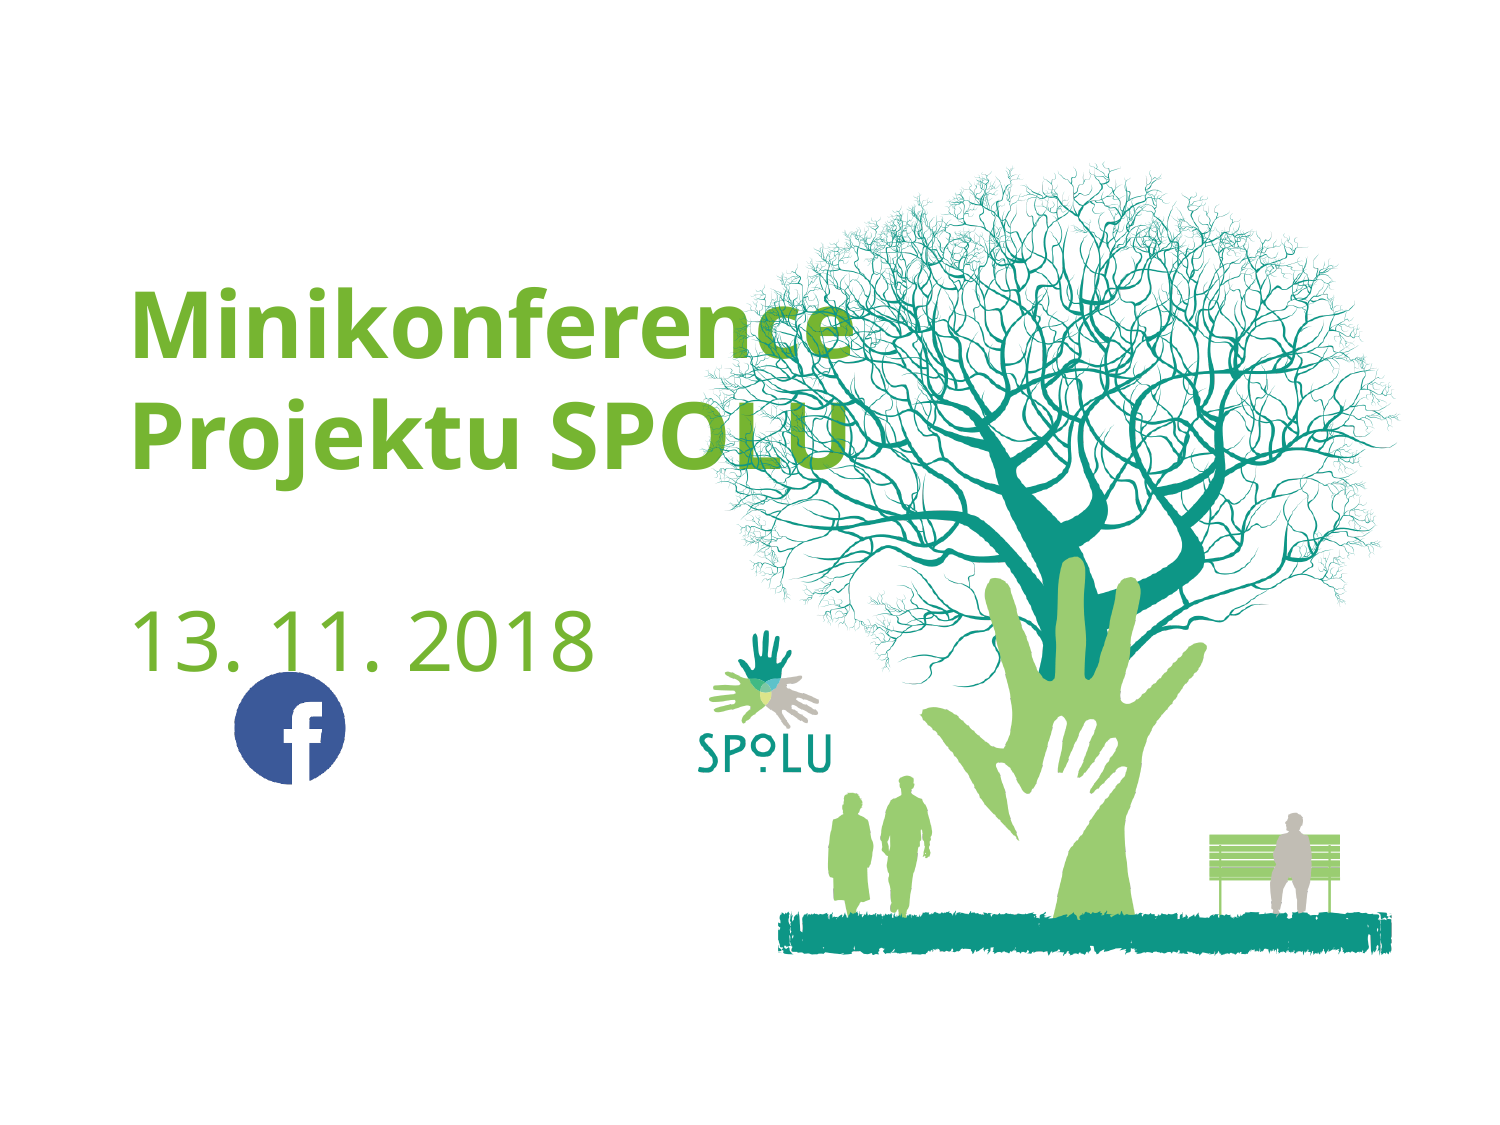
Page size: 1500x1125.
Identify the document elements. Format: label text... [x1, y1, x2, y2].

title Minikonference Projektu SPOLU 13. 11. 2018 [112, 255, 614, 799]
picture [619, 148, 1459, 988]
picture [229, 668, 349, 788]
